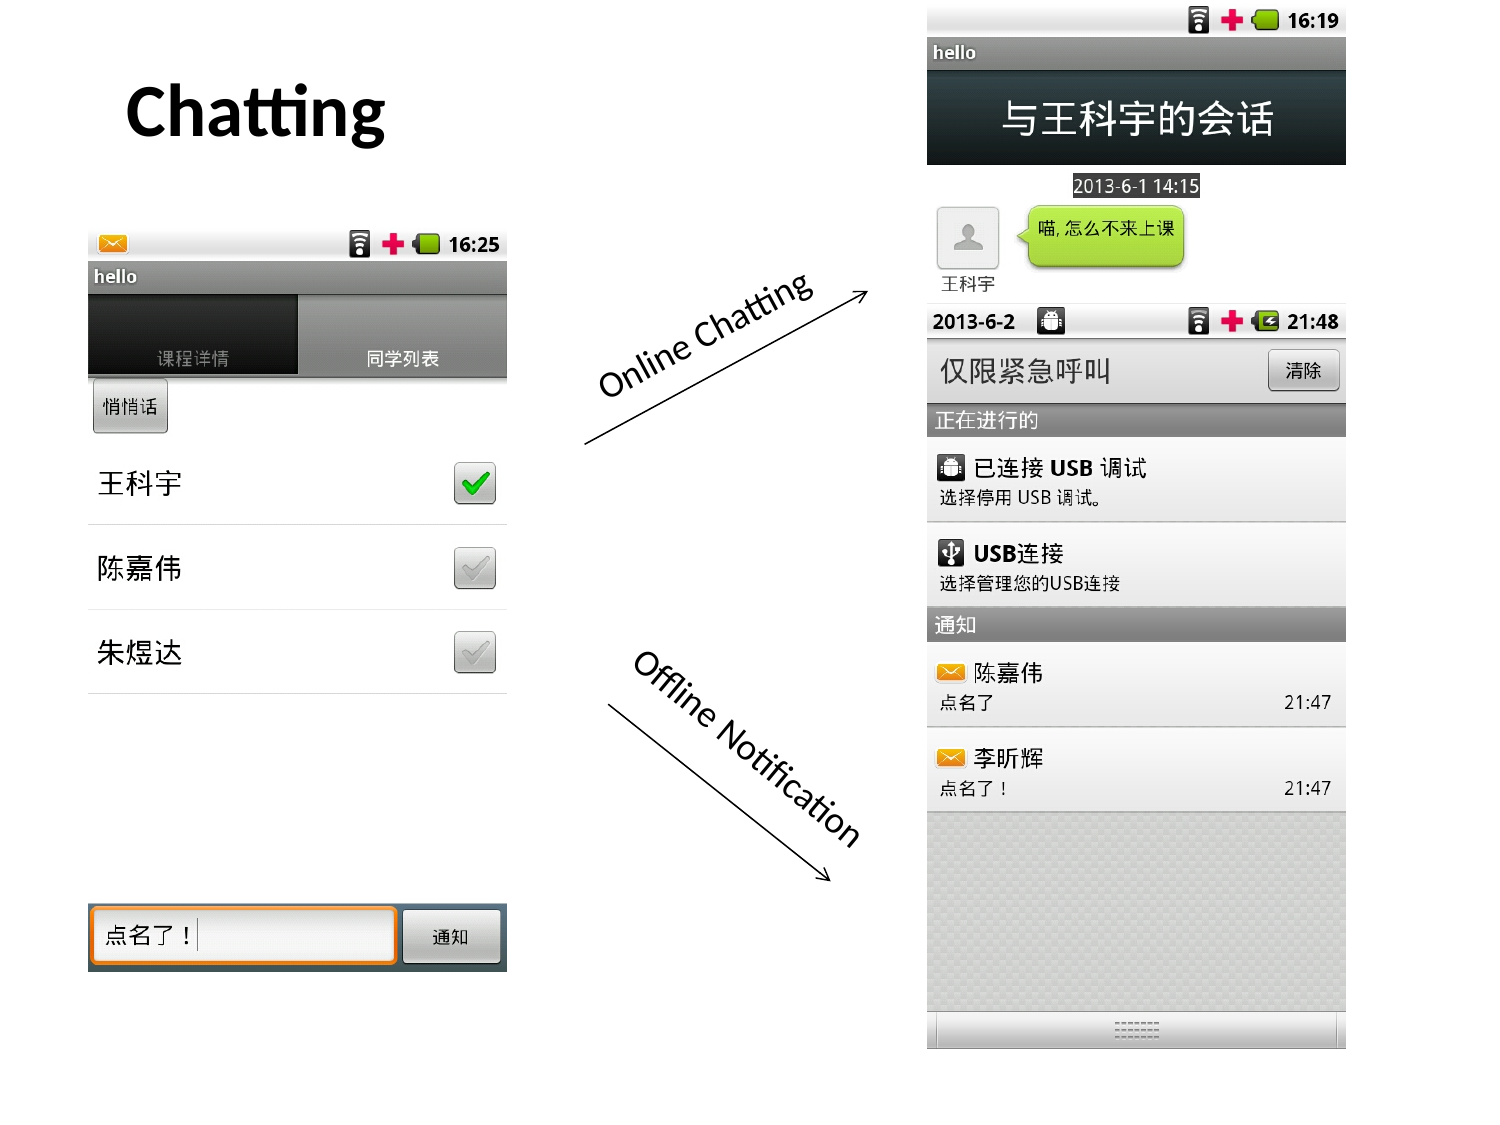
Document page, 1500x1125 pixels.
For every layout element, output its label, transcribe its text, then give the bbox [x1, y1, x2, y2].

picture [926, 3, 1346, 1050]
text_box Chatting [112, 54, 921, 160]
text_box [569, 290, 869, 445]
picture [88, 227, 507, 972]
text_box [580, 703, 921, 882]
